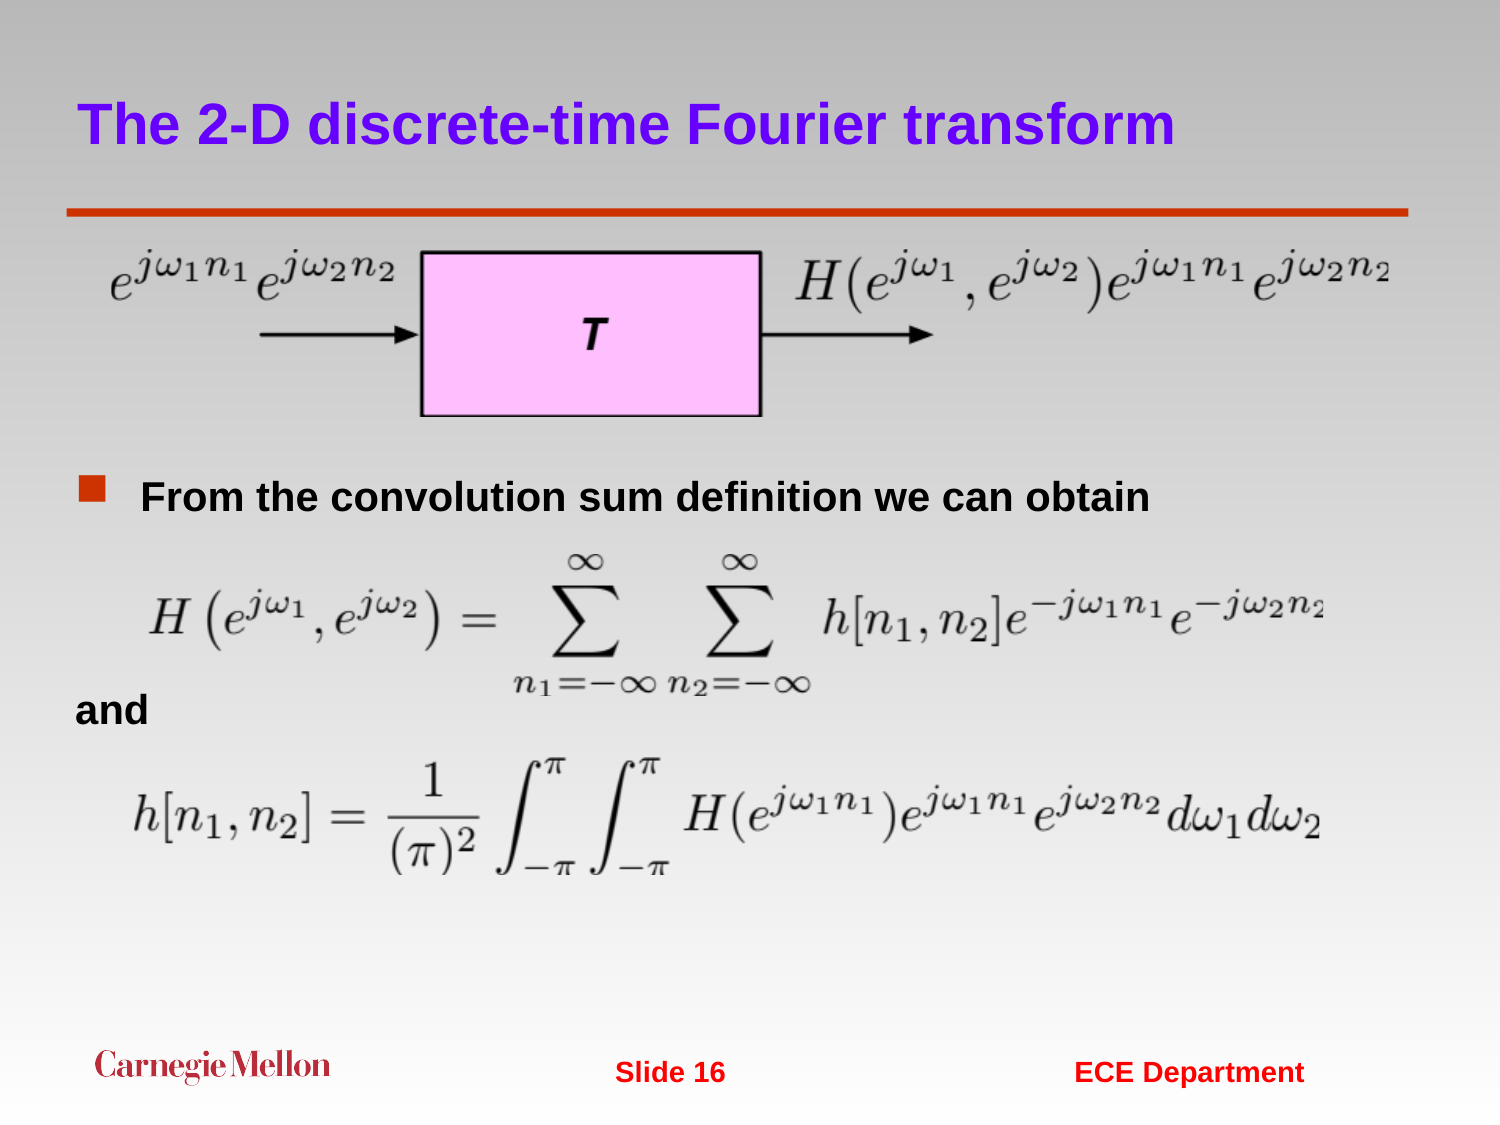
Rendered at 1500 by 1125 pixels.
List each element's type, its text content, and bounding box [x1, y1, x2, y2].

picture [111, 249, 1389, 417]
list From the convolution sum definition we can obtain and [59, 249, 1412, 1001]
picture [95, 1049, 331, 1086]
picture [147, 553, 1324, 697]
title The 2-D discrete-time Fourier transform [62, 55, 1414, 157]
picture [133, 755, 1320, 876]
